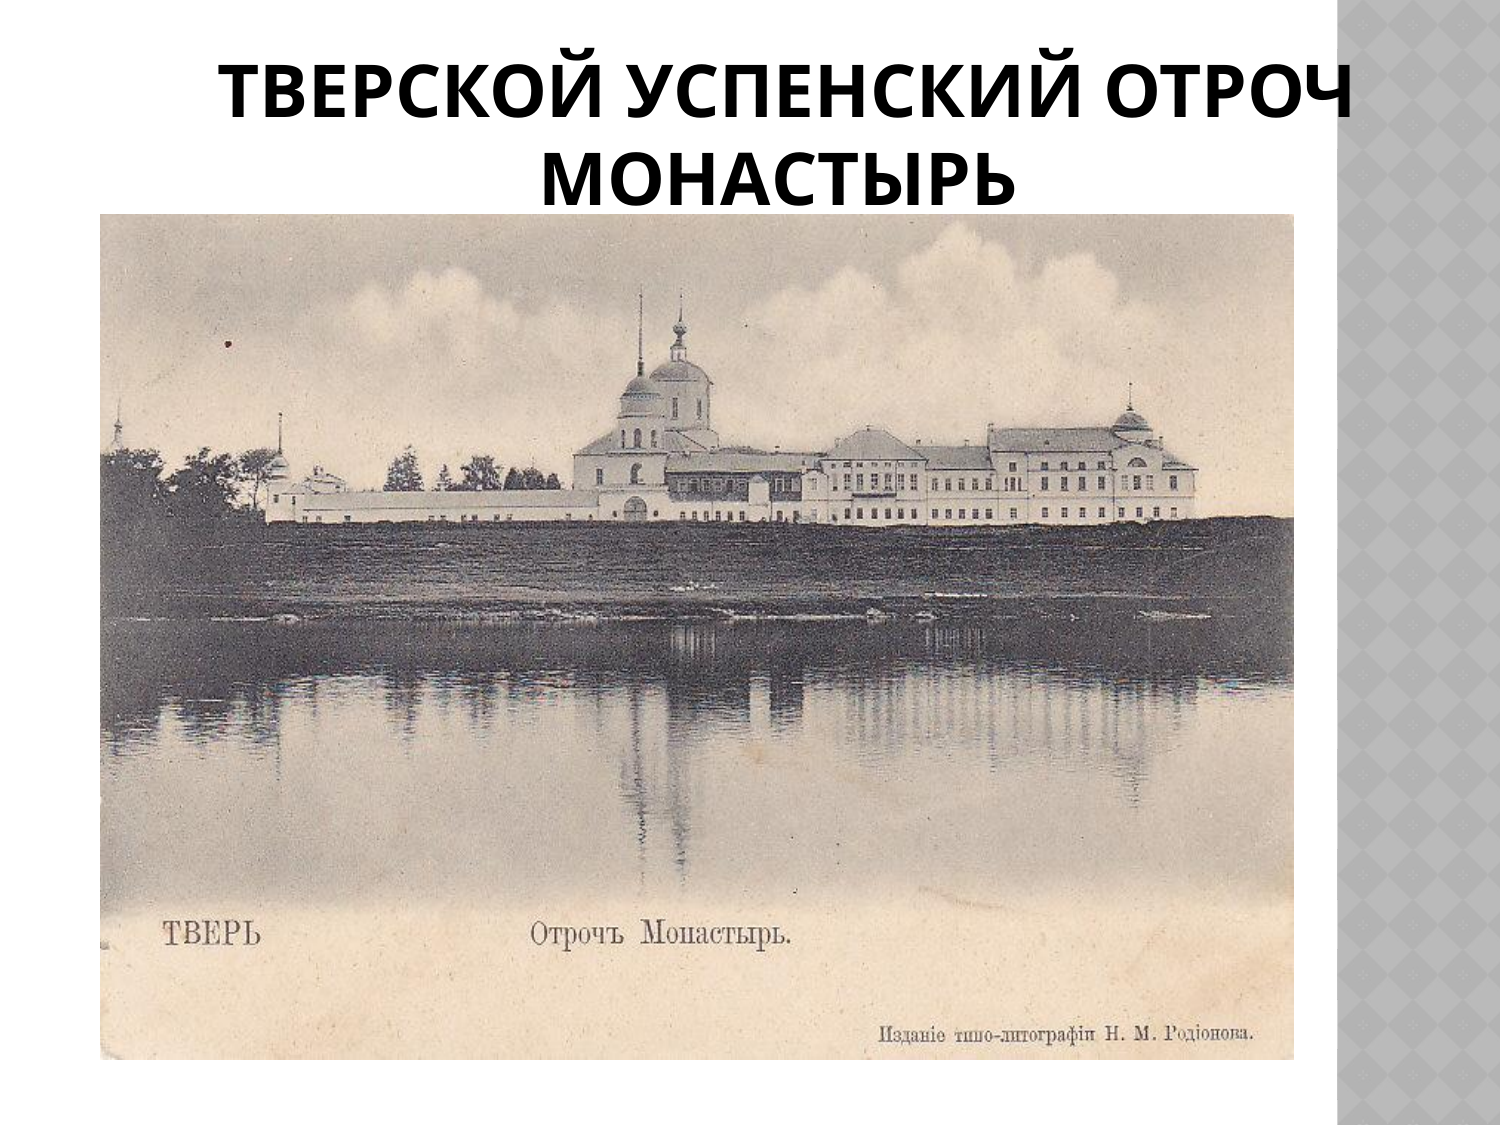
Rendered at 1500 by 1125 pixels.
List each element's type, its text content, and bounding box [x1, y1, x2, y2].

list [99, 213, 1294, 1060]
title Тверской Успенский Отроч монастырь [150, 45, 1425, 220]
